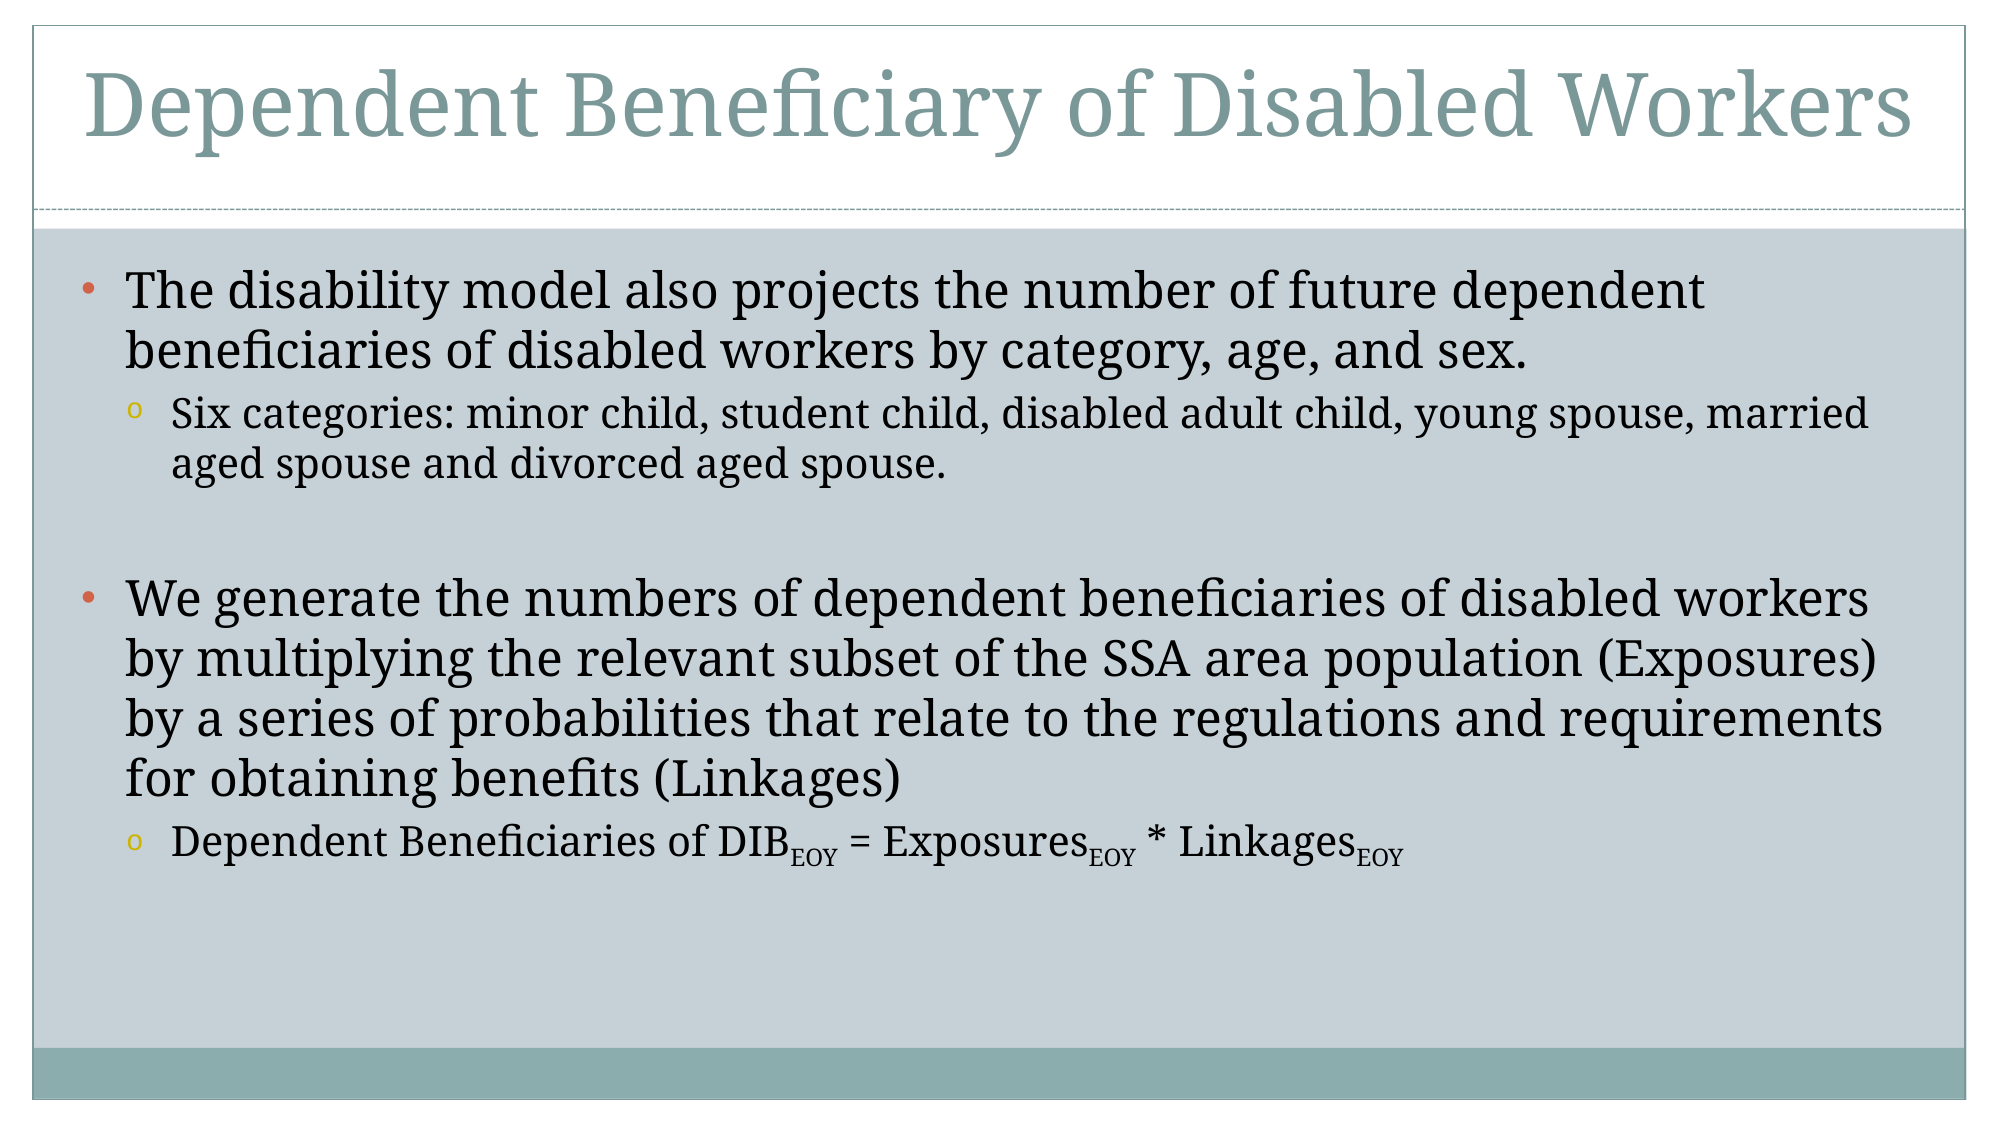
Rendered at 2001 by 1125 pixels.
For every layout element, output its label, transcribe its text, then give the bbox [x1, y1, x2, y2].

title Dependent Beneficiary of Disabled Workers [65, 37, 1933, 163]
list The disability model also projects the number of future dependent beneficiaries of disabled workers by category, age, and sex. Six categories: minor child, student child, disabled adult child, young spouse, married aged spouse and divorced aged spouse. We generate the numbers of dependent beneficiaries of disabled workers by multiplying the relevant subset of the SSA area population (Exposures) by a series of probabilities that relate to the regulations and requirements for obtaining benefits (Linkages) Dependent Beneficiaries of DIBEOY = ExposuresEOY * LinkagesEOY [65, 250, 1927, 1001]
slide_number 50 [616, 1042, 1084, 1103]
